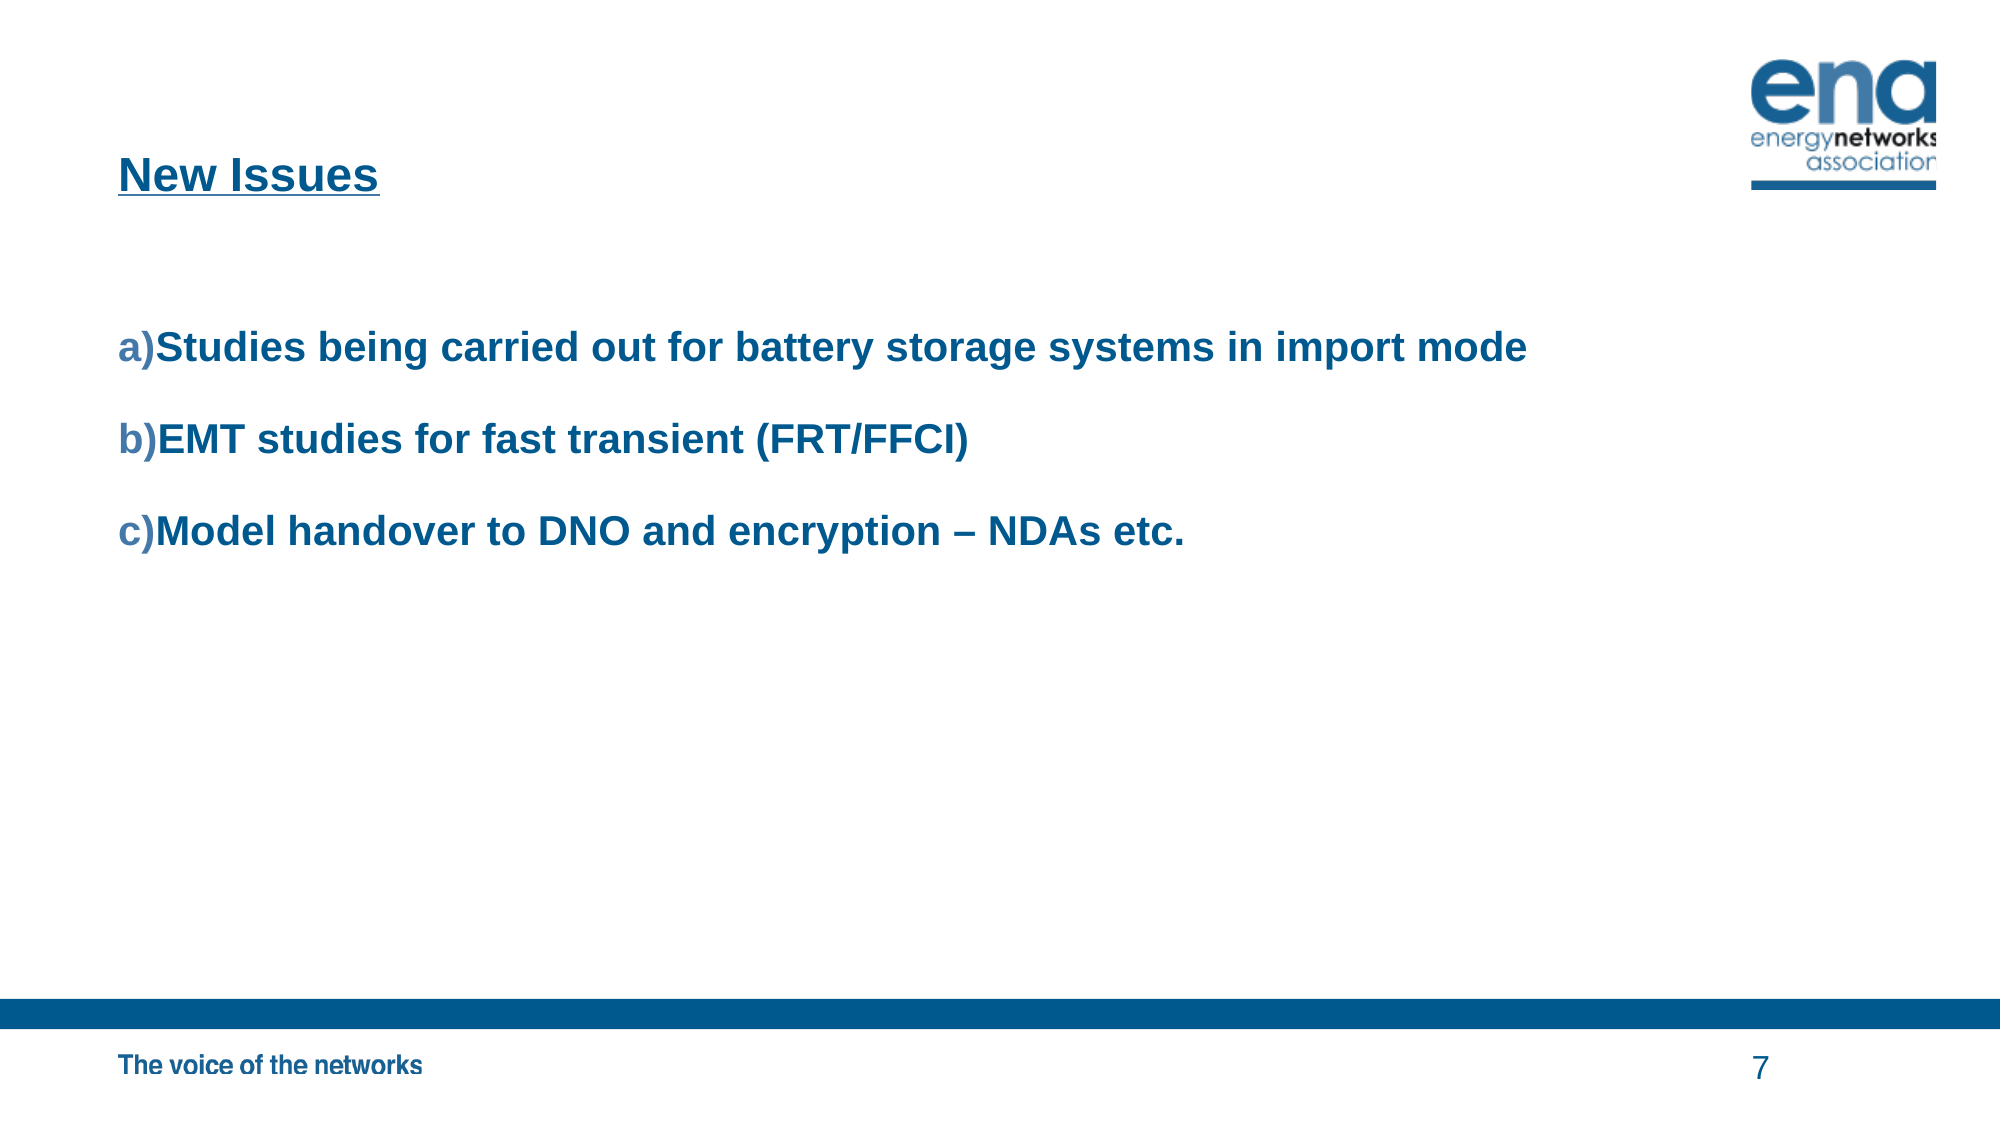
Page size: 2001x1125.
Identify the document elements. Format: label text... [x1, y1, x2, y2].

list Studies being carried out for battery storage systems in import mode EMT studies for fast transient (FRT/FFCI) Model handover to DNO and encryption – NDAs etc. [118, 295, 1937, 945]
slide_number 7 [1751, 1036, 1937, 1096]
title New Issues [118, 47, 1595, 201]
